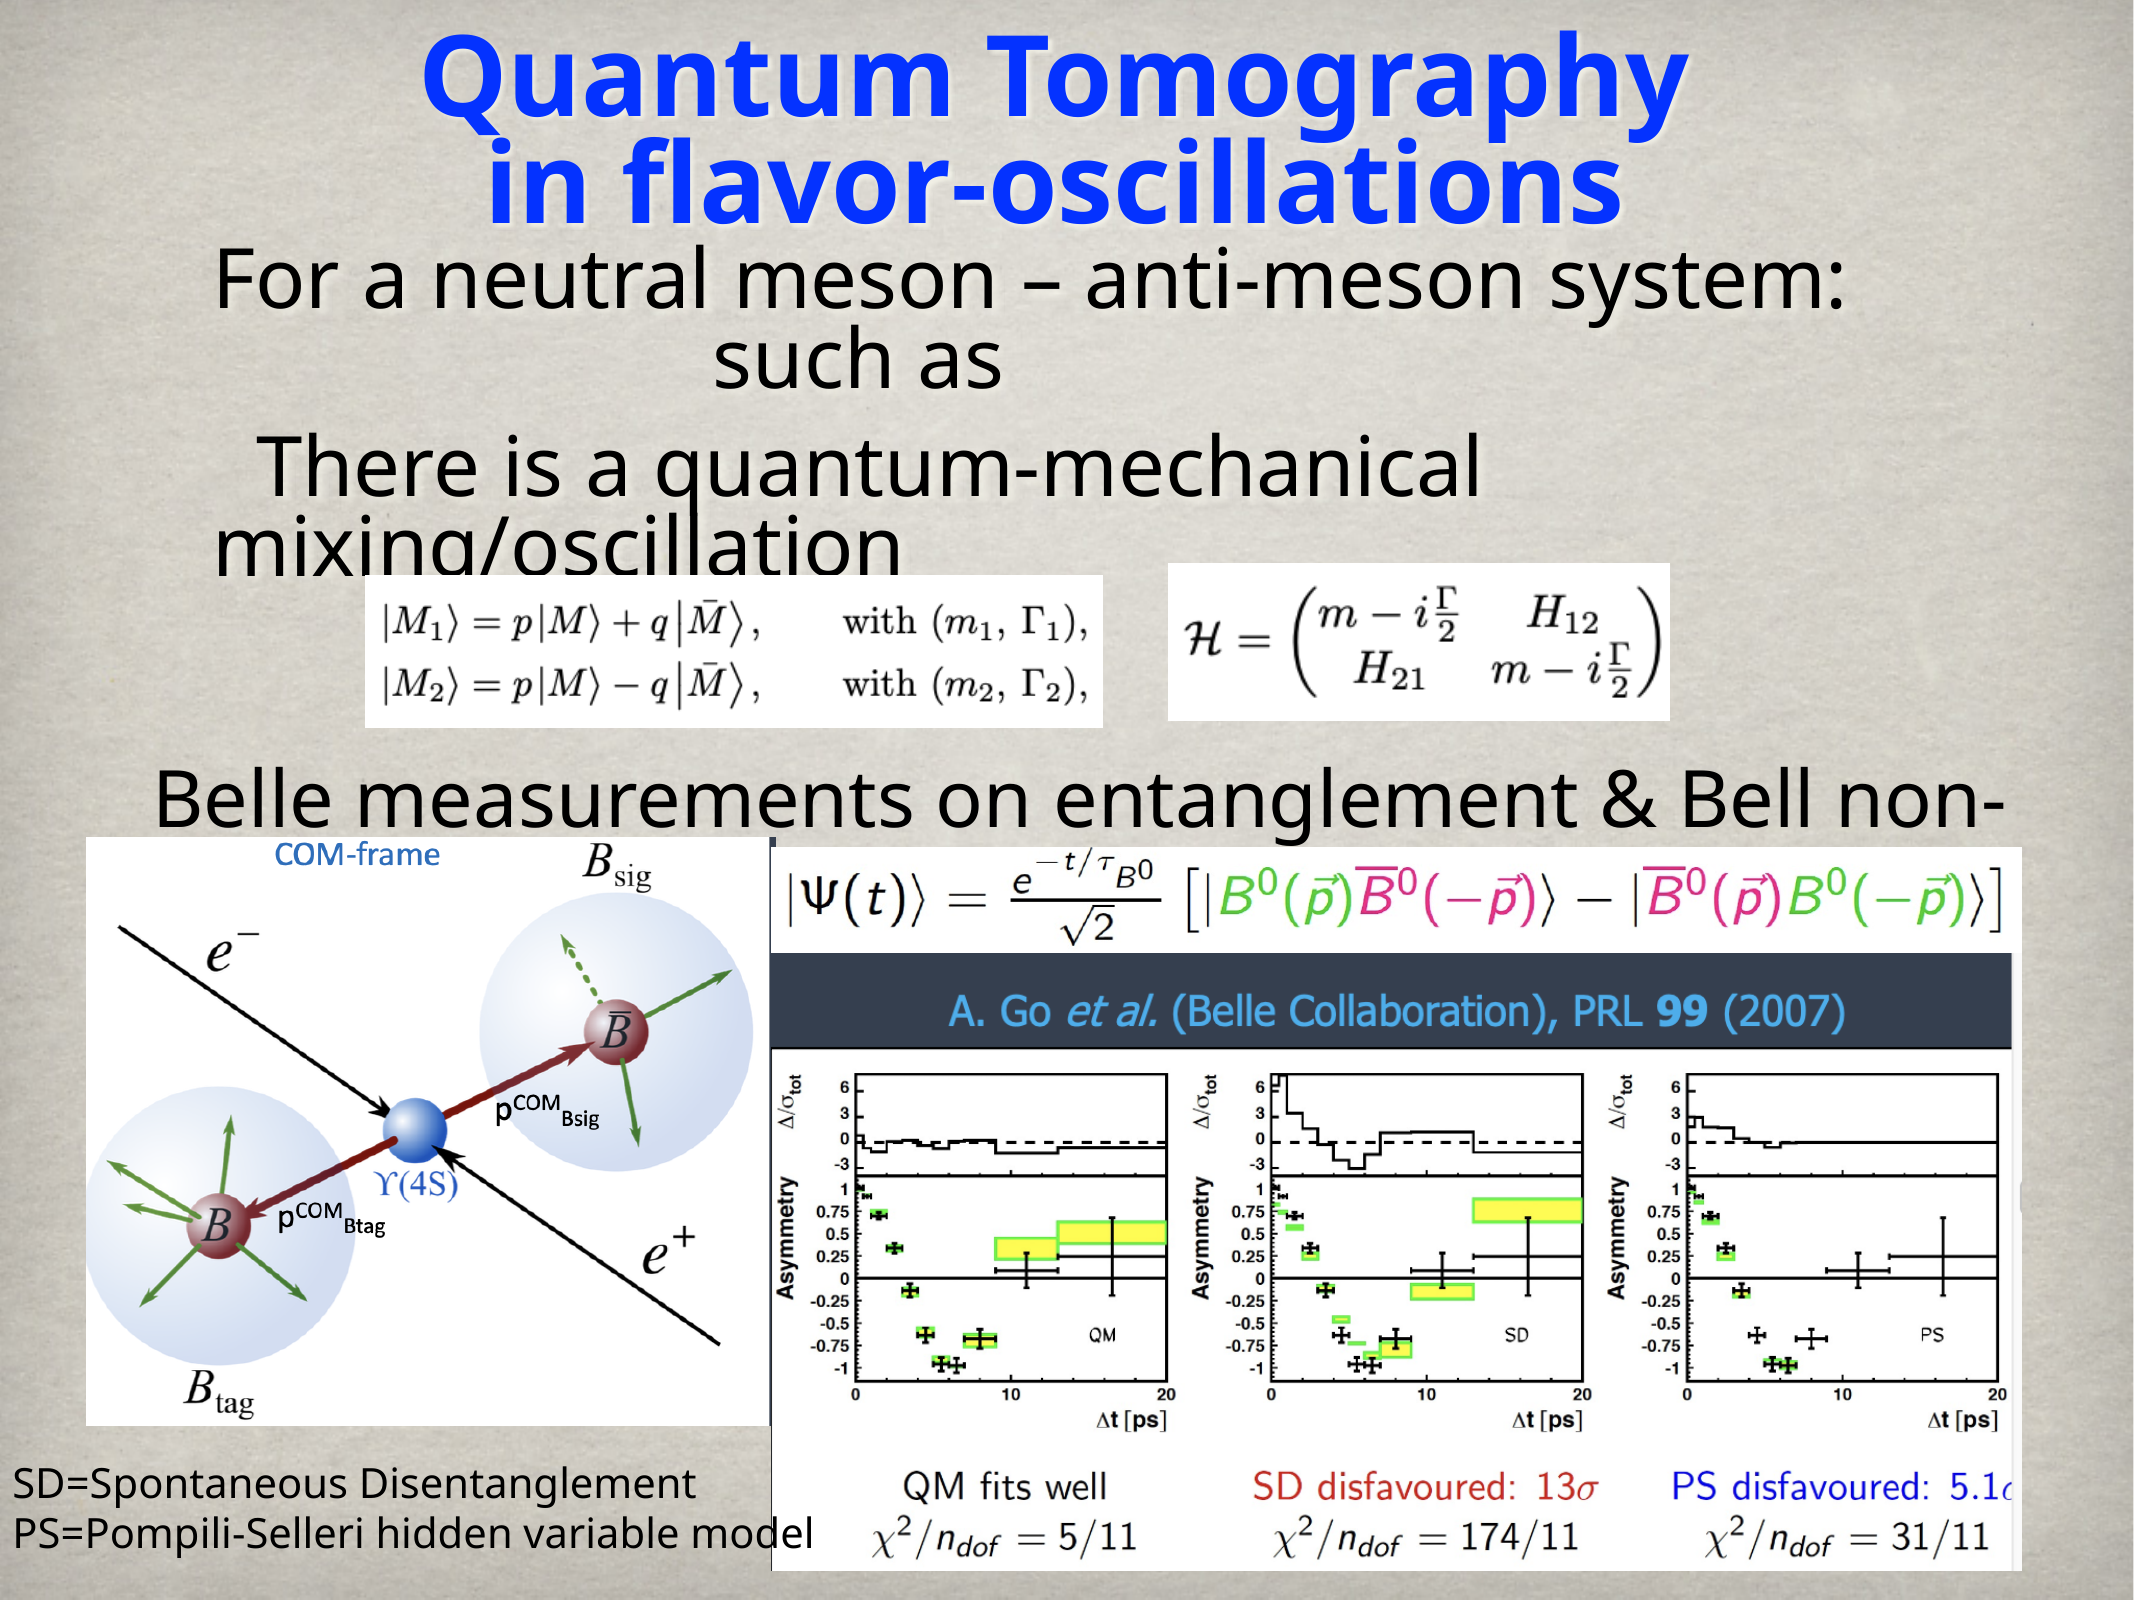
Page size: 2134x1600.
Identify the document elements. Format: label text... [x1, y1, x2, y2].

text_box SD=Spontaneous Disentanglement PS=Pompili-Selleri hidden variable model [0, 1449, 766, 1565]
text_box For a neutral meson – anti-meson system: such as There is a quantum-mechanical mixing/oscillation [204, 256, 2107, 582]
text_box Quantum Tomography in flavor-oscillations [405, 18, 1705, 257]
text_box Belle measurements on entanglement & Bell non-locality test [62, 740, 2098, 946]
picture [0, 0, 2134, 1600]
